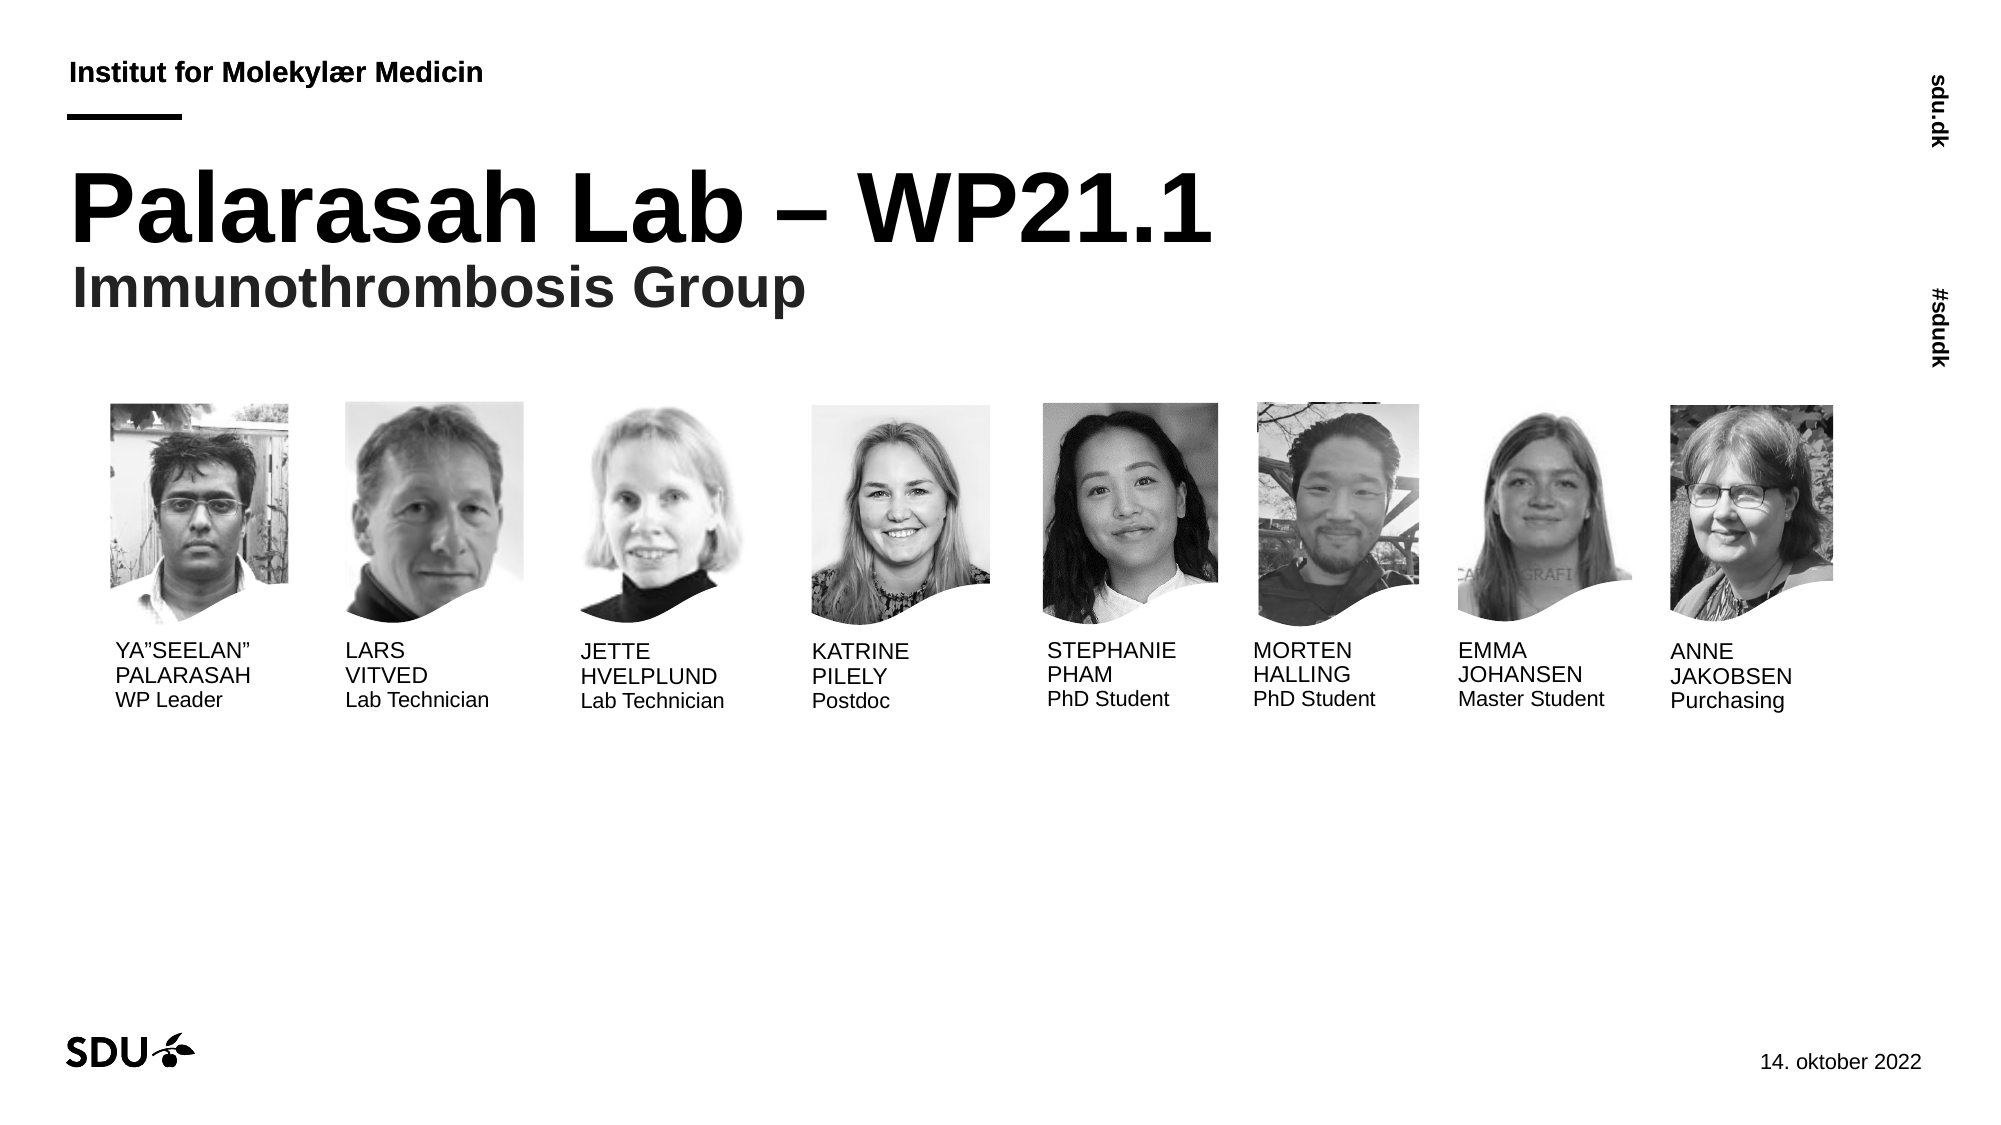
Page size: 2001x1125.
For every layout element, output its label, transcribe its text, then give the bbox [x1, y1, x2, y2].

title Palarasah Lab – WP21.1 [69, 155, 1867, 271]
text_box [110, 401, 1645, 732]
text_box Immunothrombosis Group [57, 241, 1065, 327]
picture [1257, 402, 1420, 630]
picture [1670, 405, 1834, 625]
text_box ANNE JAKOBSEN Purchasing [1670, 639, 1857, 732]
